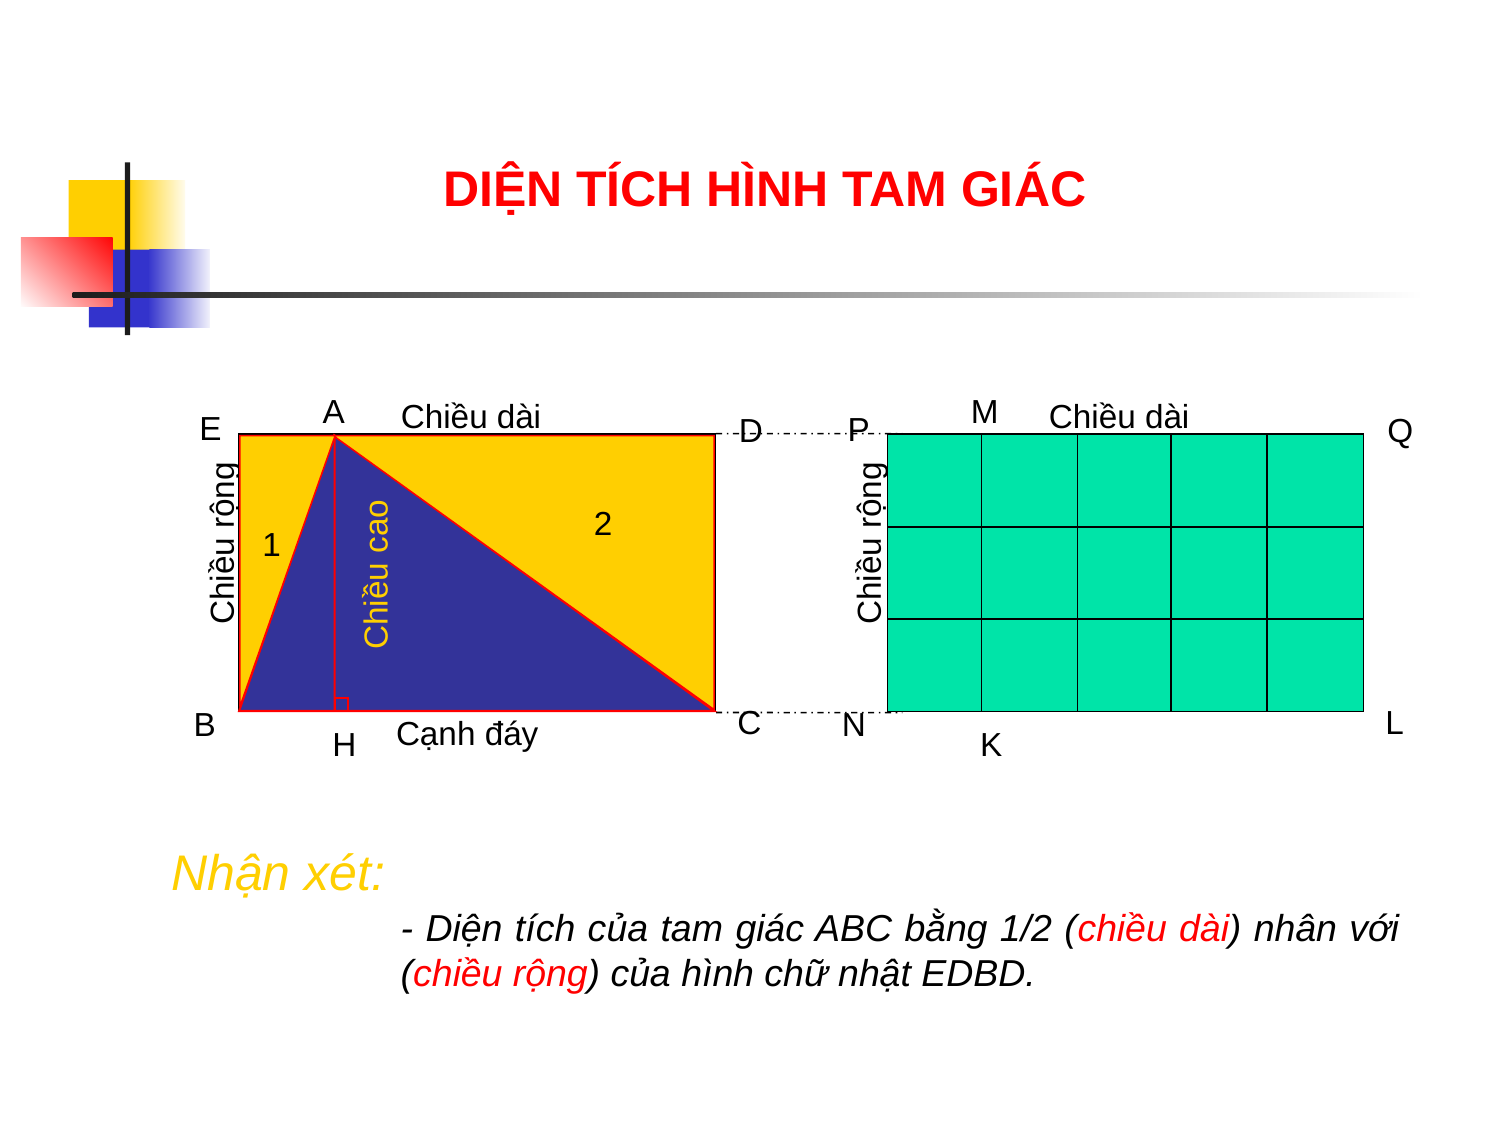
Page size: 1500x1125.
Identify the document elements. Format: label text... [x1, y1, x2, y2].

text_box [178, 382, 1429, 772]
text_box Nhận xét: [156, 832, 577, 908]
text_box - Diện tích của tam giác ABC bằng 1/2 (chiều dài) nhân với (chiều rộng) của hình chữ nhật EDBD. [385, 897, 1414, 1002]
text_box DIỆN TÍCH HÌNH TAM GIÁC [428, 148, 1102, 224]
